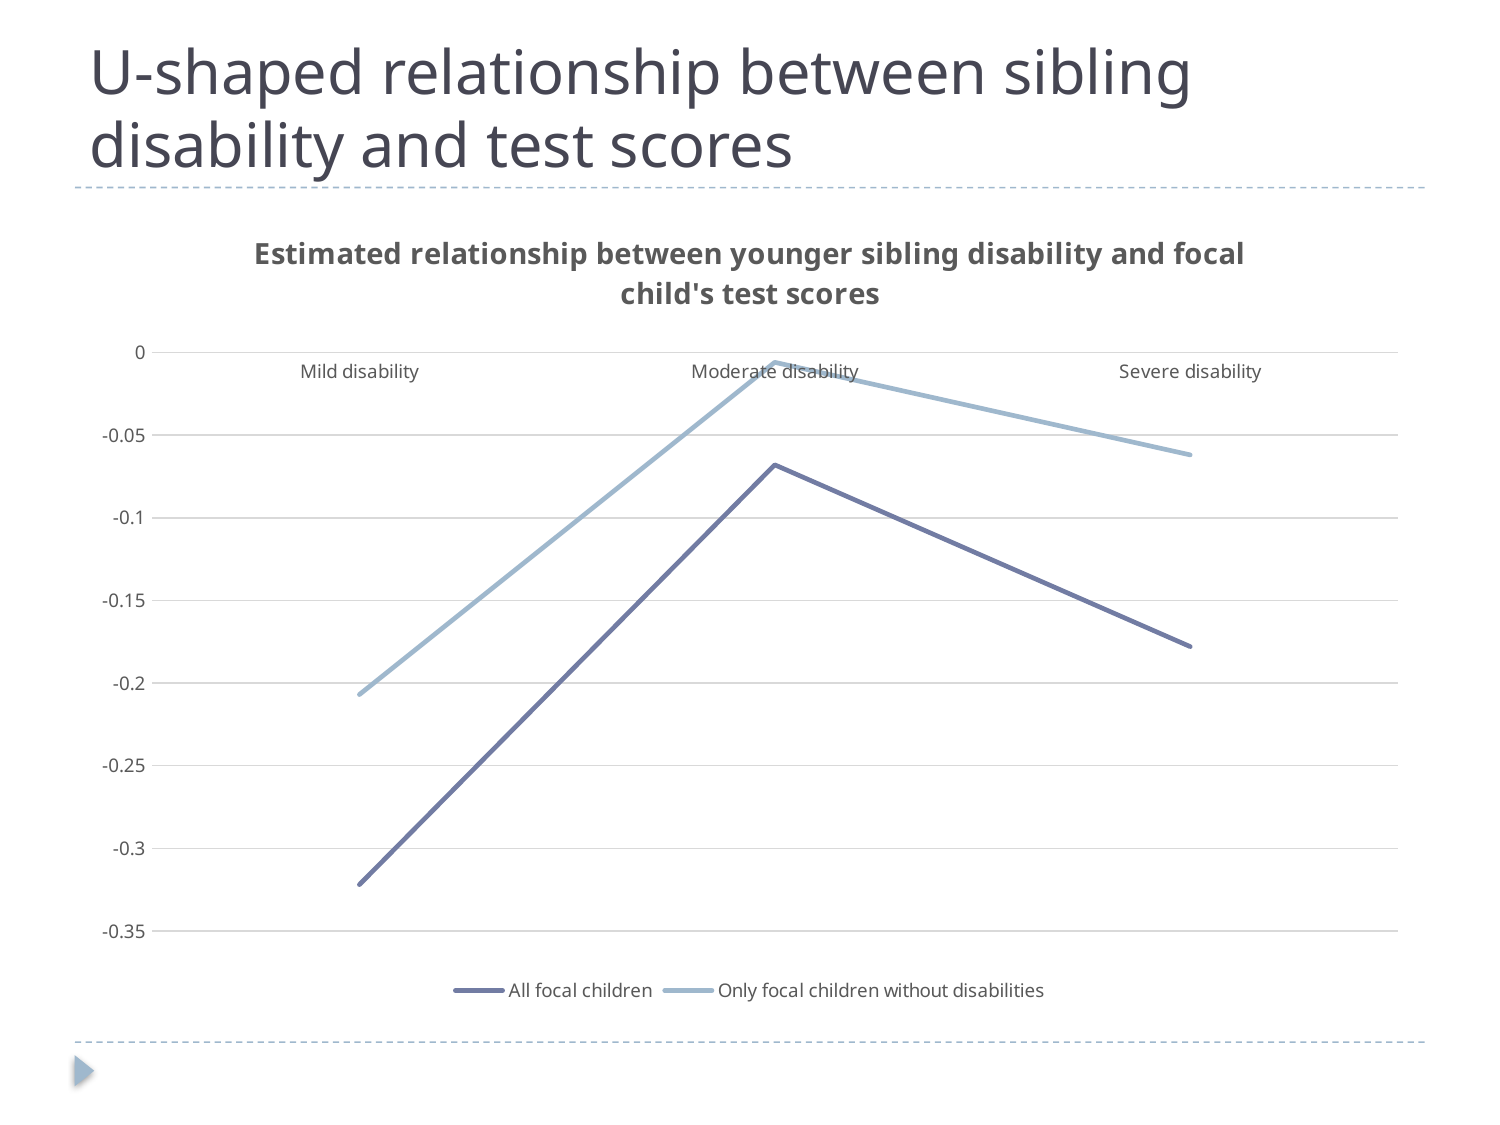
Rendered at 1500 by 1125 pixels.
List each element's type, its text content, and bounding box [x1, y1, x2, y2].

title U-shaped relationship between sibling disability and test scores [75, 24, 1425, 188]
chart [74, 199, 1426, 1011]
